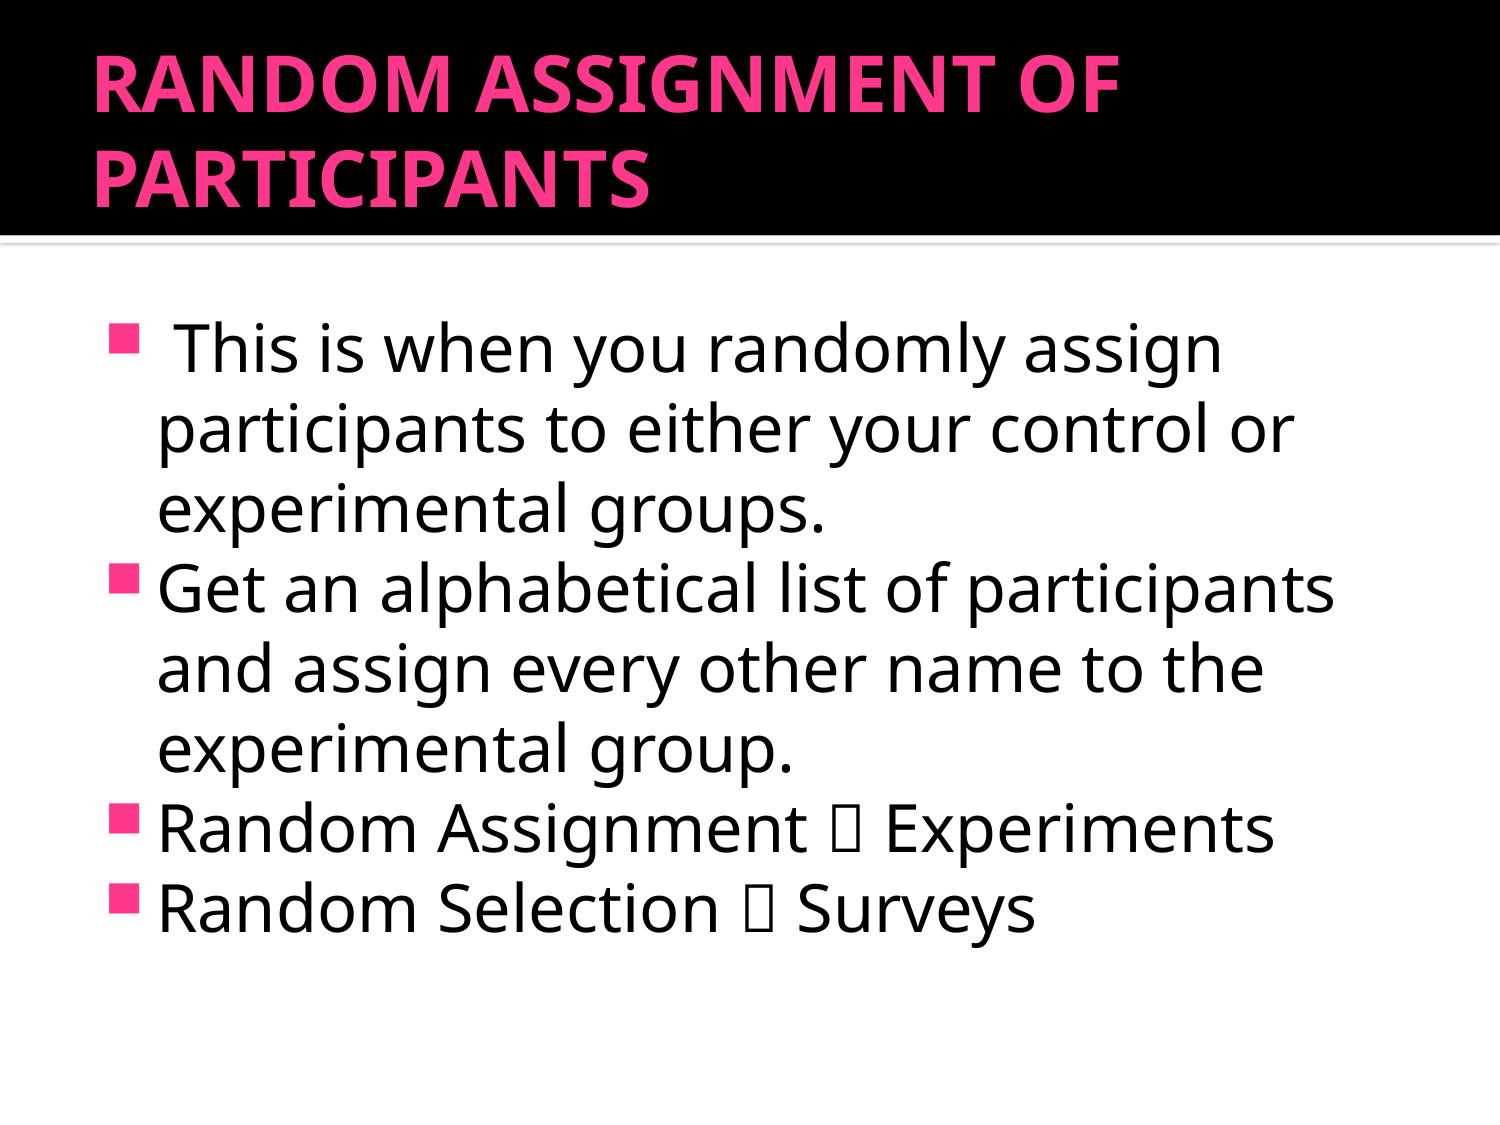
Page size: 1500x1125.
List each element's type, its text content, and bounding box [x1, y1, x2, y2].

list This is when you randomly assign participants to either your control or experimental groups. Get an alphabetical list of participants and assign every other name to the experimental group. Random Assignment  Experiments Random Selection  Surveys [75, 291, 1425, 1050]
title RANDOM ASSIGNMENT OF PARTICIPANTS [75, 25, 1425, 231]
